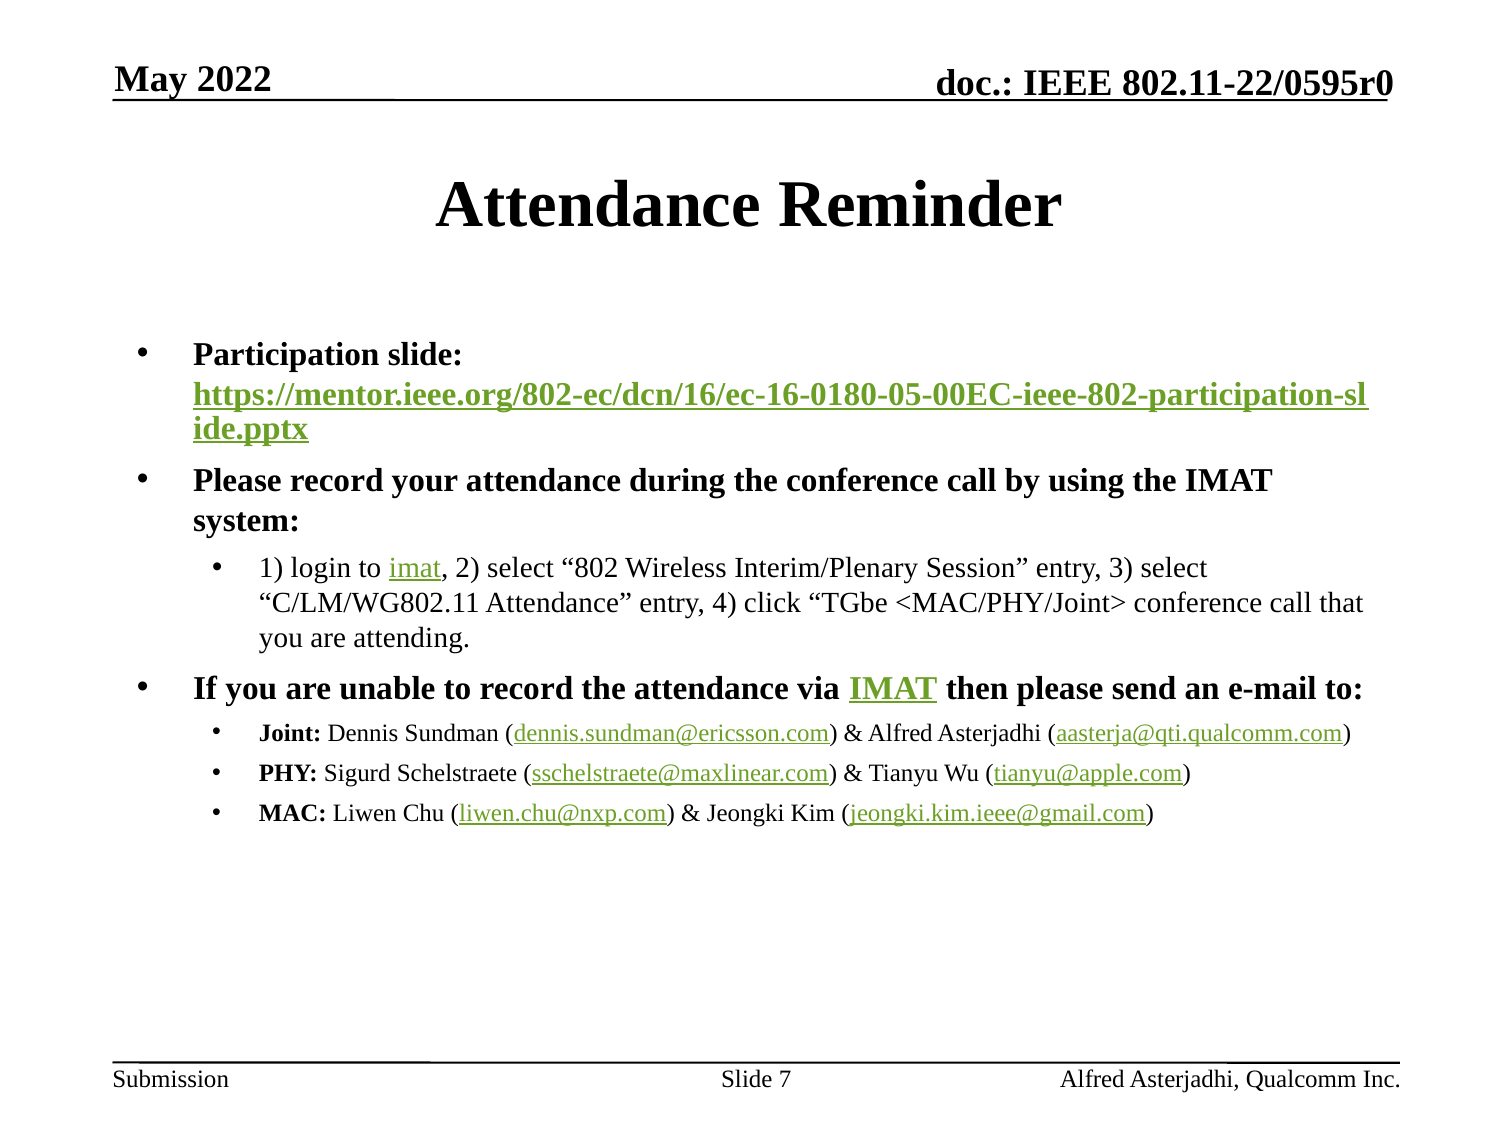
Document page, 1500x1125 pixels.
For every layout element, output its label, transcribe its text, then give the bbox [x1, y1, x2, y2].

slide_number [114, 54, 423, 100]
slide_number Slide 7 [712, 1061, 800, 1123]
title Attendance Reminder [112, 112, 1388, 288]
list Participation slide: https://mentor.ieee.org/802-ec/dcn/16/ec-16-0180-05-00EC-ieee-802-participation-slide.pptx Please record your attendance during the conference call by using the IMAT system: 1) login to imat, 2) select “802 Wireless Interim/Plenary Session” entry, 3) select “C/LM/WG802.11 Attendance” entry, 4) click “TGbe <MAC/PHY/Joint> conference call that you are attending. If you are unable to record the attendance via IMAT then please send an e-mail to: Joint: Dennis Sundman (dennis.sundman@ericsson.com) & Alfred Asterjadhi (aasterja@qti.qualcomm.com) PHY: Sigurd Schelstraete (sschelstraete@maxlinear.com) & Tianyu Wu (tianyu@apple.com) MAC: Liwen Chu (liwen.chu@nxp.com) & Jeongki Kim (jeongki.kim.ieee@gmail.com) [112, 324, 1388, 1063]
footer Alfred Asterjadhi, Qualcomm Inc. [878, 1061, 1402, 1093]
